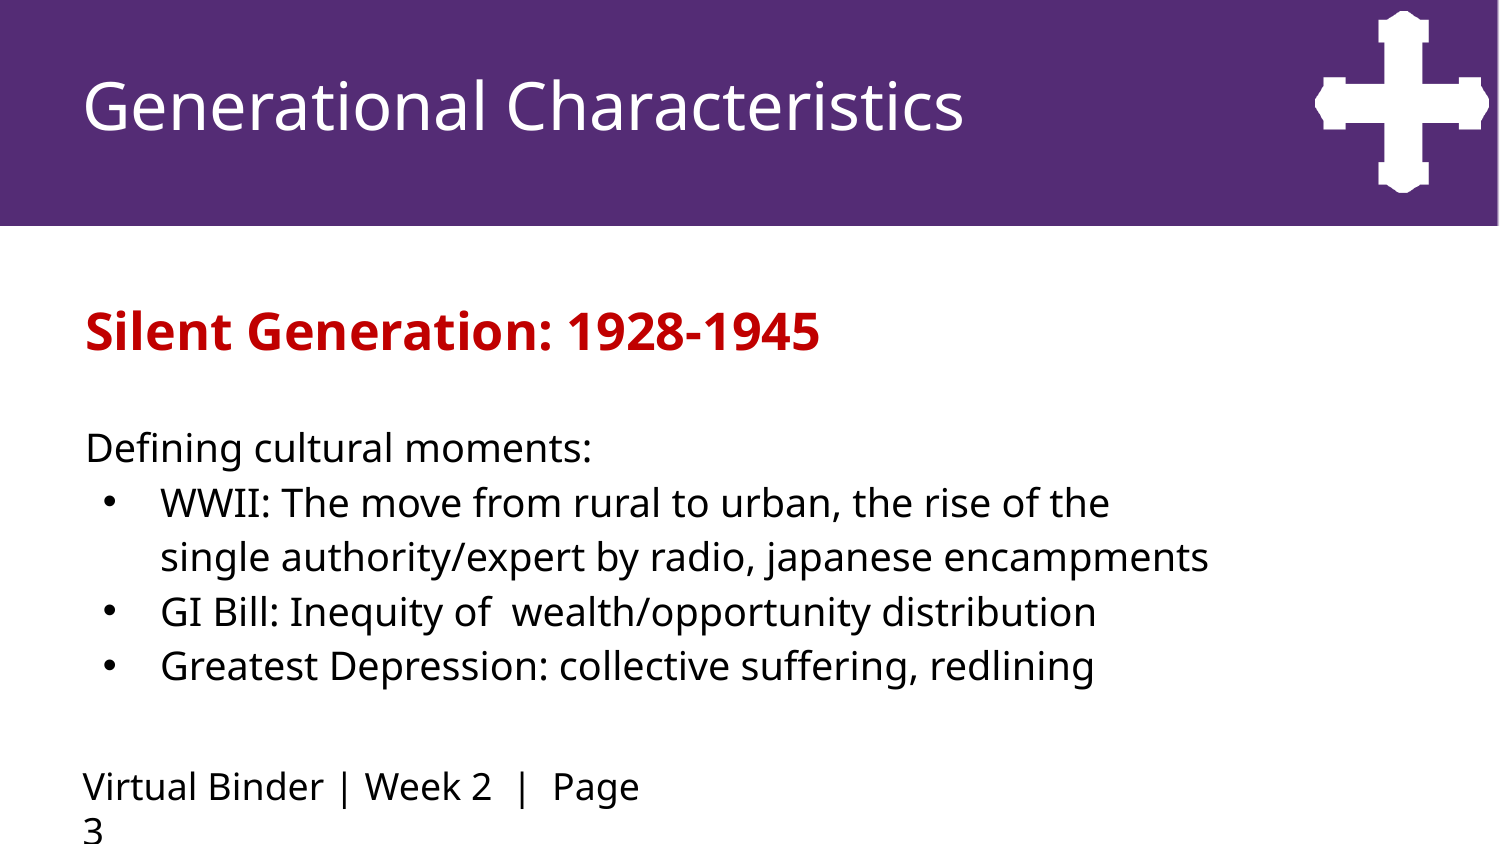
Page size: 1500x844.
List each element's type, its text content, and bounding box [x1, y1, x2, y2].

list Silent Generation: 1928-1945 Defining cultural moments: WWII: The move from rural to urban, the rise of the single authority/expert by radio, japanese encampments GI Bill: Inequity of wealth/opportunity distribution Greatest Depression: collective suffering, redlining [85, 298, 1225, 738]
picture [0, 0, 1500, 227]
text_box Virtual Binder | Week 2 | Page 3 [75, 755, 665, 844]
